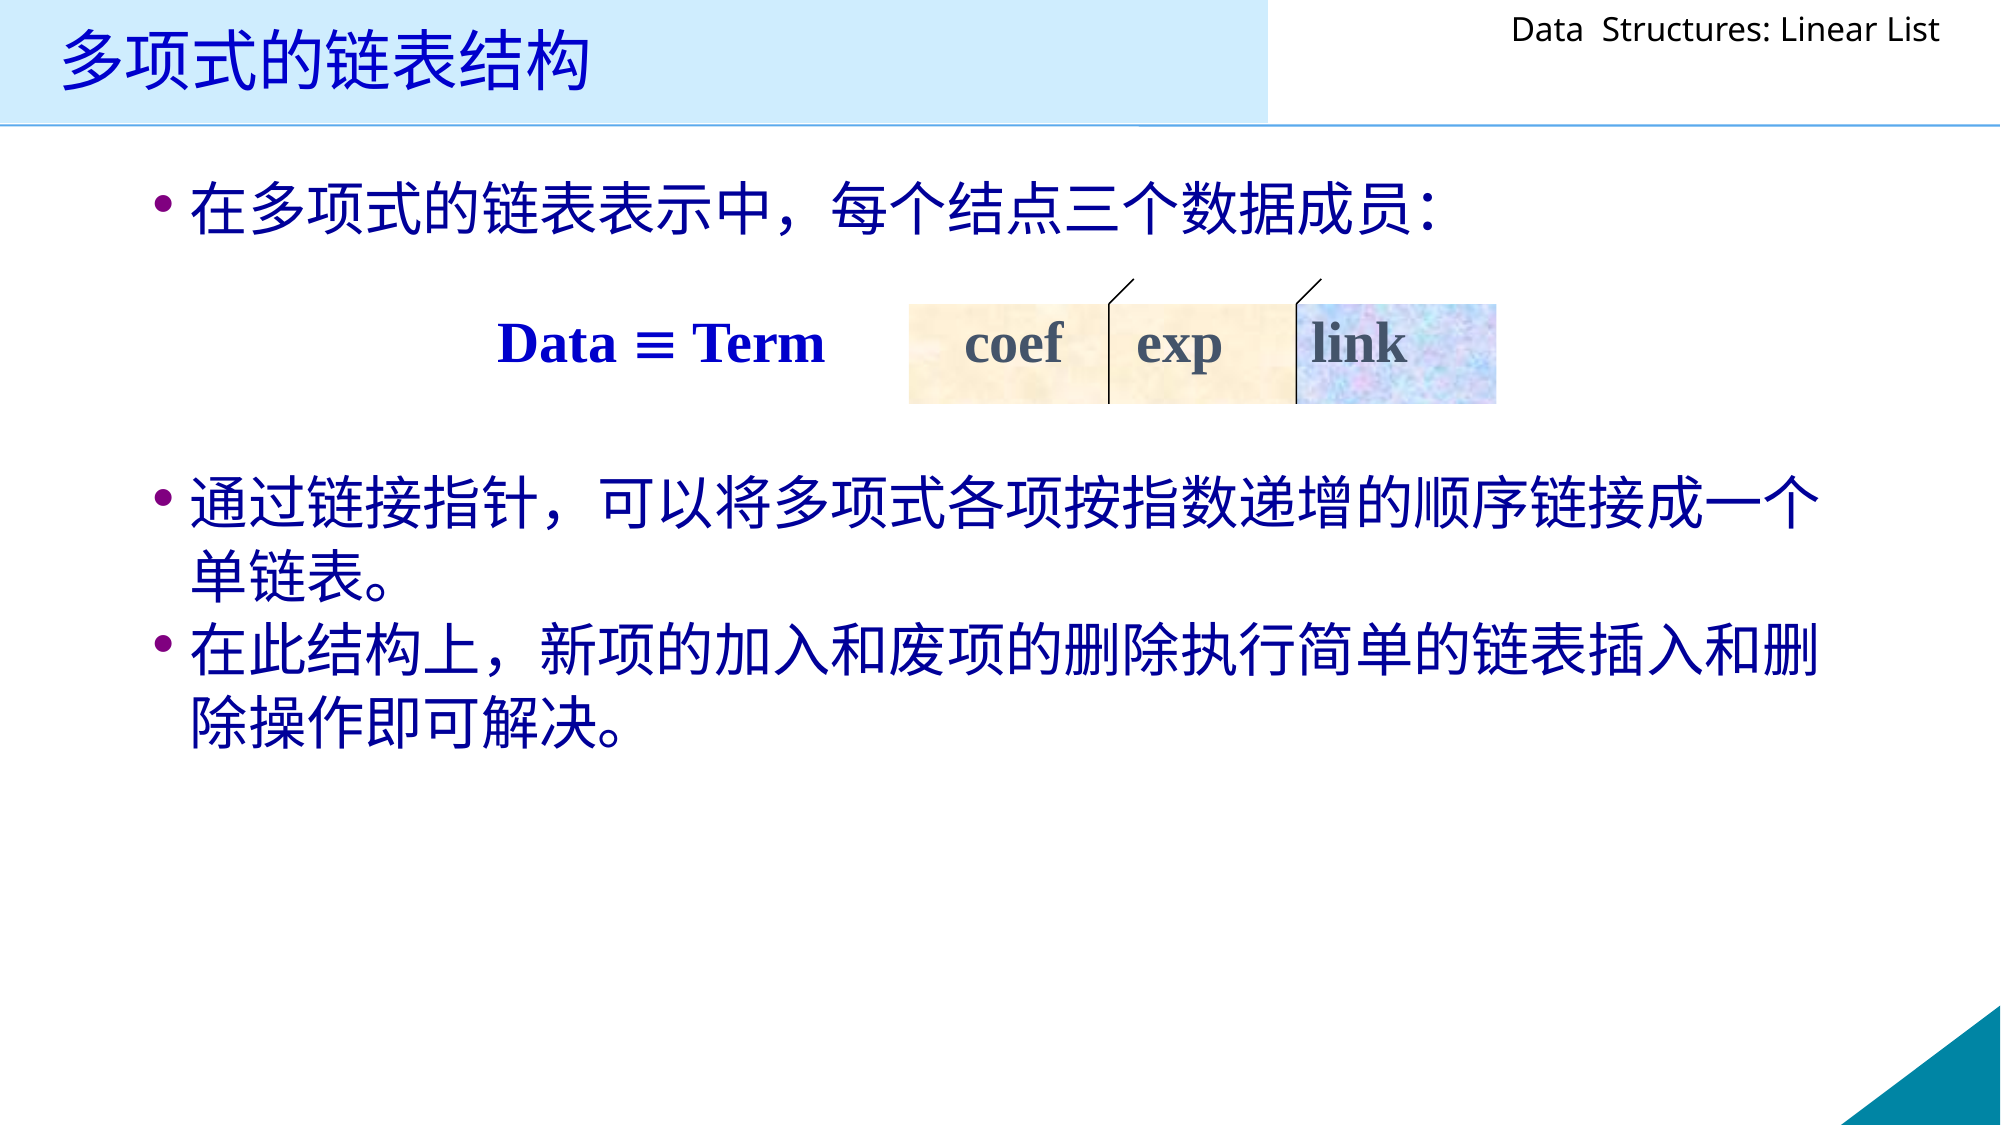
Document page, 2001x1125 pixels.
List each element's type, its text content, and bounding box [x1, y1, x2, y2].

title 多项式的链表结构 [43, 7, 1769, 121]
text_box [488, 278, 1497, 404]
list 在多项式的链表表示中，每个结点三个数据成员： 通过链接指针，可以将多项式各项按指数递增的顺序链接成一个单链表。 在此结构上，新项的加入和废项的删除执行简单的链表插入和删除操作即可解决。 [137, 161, 1863, 1014]
